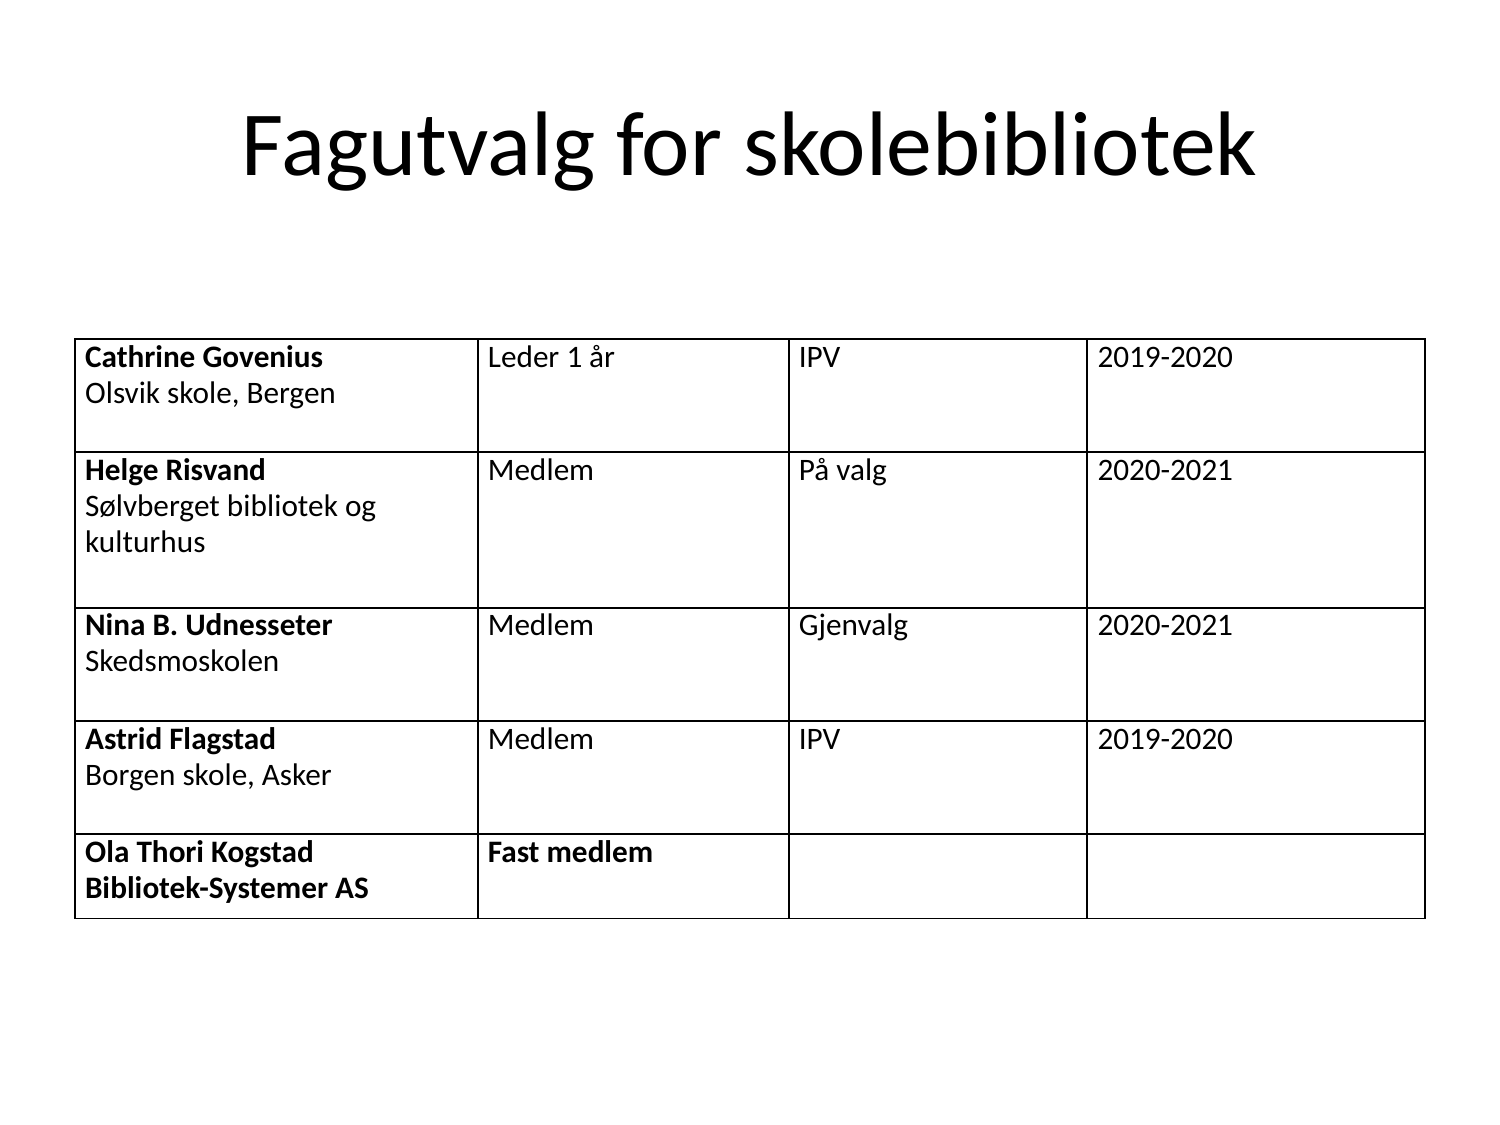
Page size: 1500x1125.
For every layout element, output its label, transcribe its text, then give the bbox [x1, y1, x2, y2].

table_cell Medlem [479, 609, 788, 720]
table_header Leder 1 år [479, 340, 788, 451]
table_cell Nina B. Udnesseter Skedsmoskolen [76, 609, 477, 720]
table_cell Gjenvalg [790, 609, 1086, 720]
table_cell På valg [790, 453, 1086, 607]
table_cell Medlem [479, 453, 788, 607]
table_cell Fast medlem [479, 835, 788, 918]
table_cell [790, 835, 1086, 918]
table_cell Astrid Flagstad Borgen skole, Asker [76, 722, 477, 833]
table_cell Medlem [479, 722, 788, 833]
table_cell IPV [790, 722, 1086, 833]
table_cell 2020-2021 [1088, 453, 1424, 607]
table_header IPV [790, 340, 1086, 451]
table_cell Helge Risvand Sølvberget bibliotek og kulturhus [76, 453, 477, 607]
table_cell Ola Thori Kogstad Bibliotek-Systemer AS [76, 835, 477, 918]
table_cell [1088, 835, 1424, 918]
table_cell 2019-2020 [1088, 722, 1424, 833]
table_header 2019-2020 [1088, 340, 1424, 451]
table_header Cathrine Govenius Olsvik skole, Bergen [76, 340, 477, 451]
table_cell 2020-2021 [1088, 609, 1424, 720]
title Fagutvalg for skolebibliotek [75, 45, 1425, 233]
